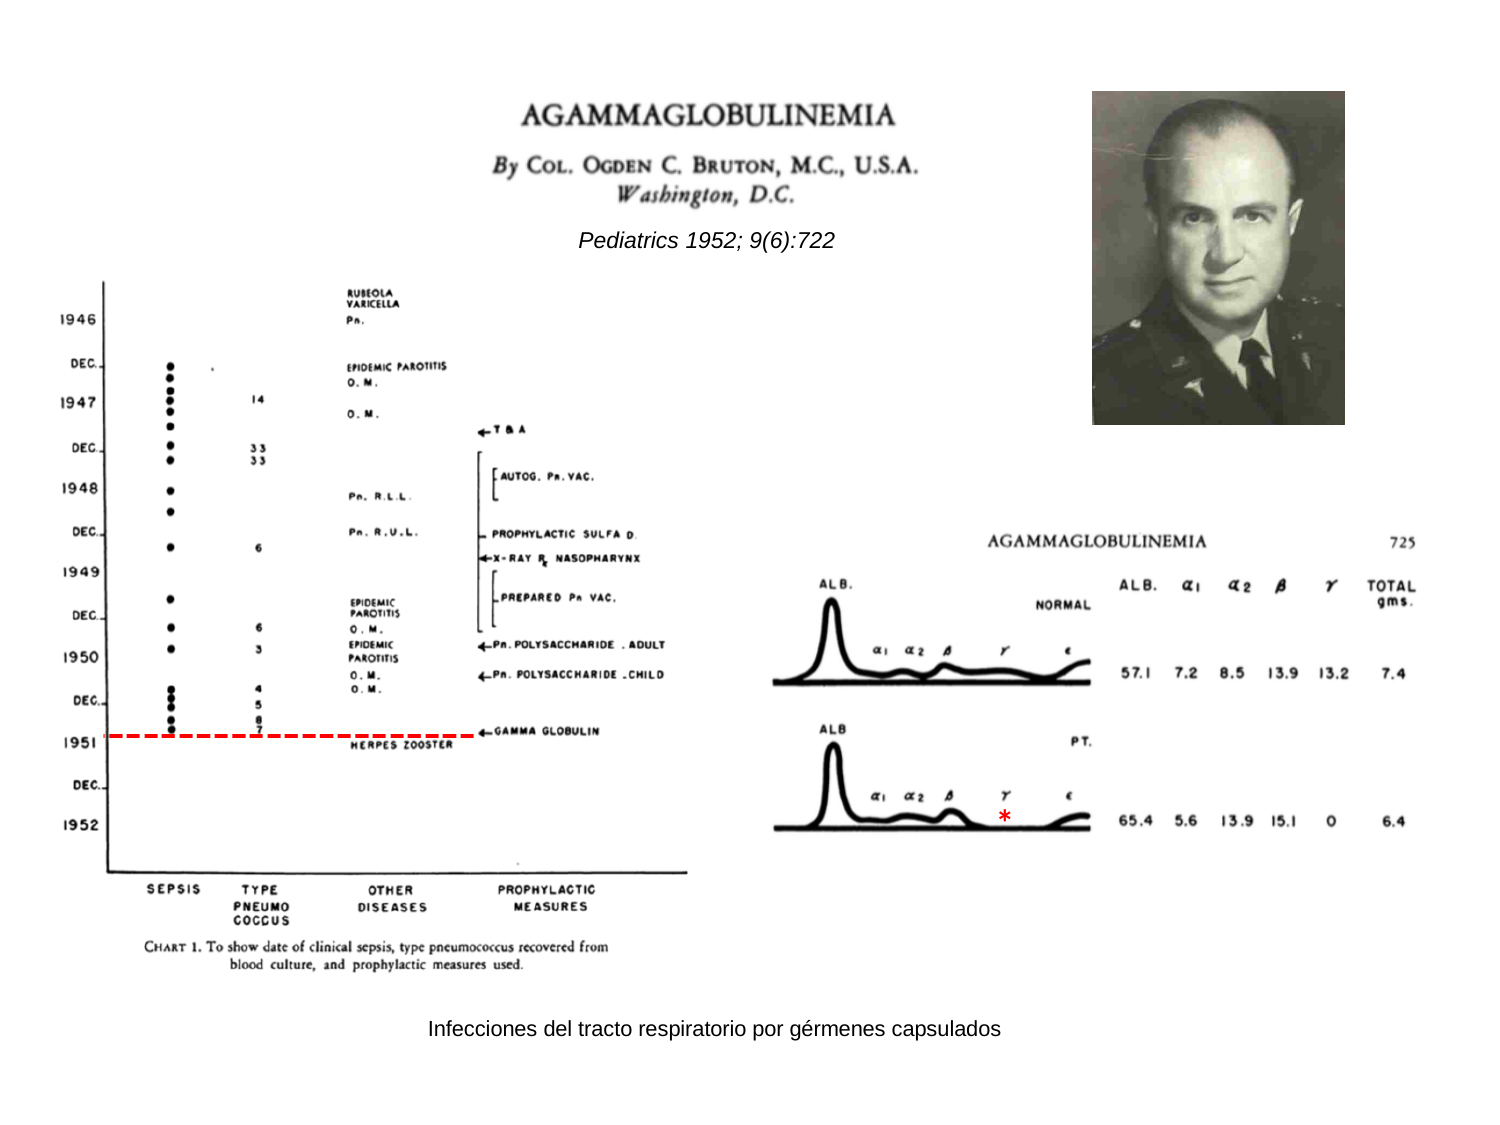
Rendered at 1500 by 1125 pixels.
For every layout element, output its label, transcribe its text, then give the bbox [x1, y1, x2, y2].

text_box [749, 513, 1456, 855]
picture [51, 271, 709, 976]
picture [1092, 90, 1345, 425]
text_box Infecciones del tracto respiratorio por gérmenes capsulados [385, 1007, 1115, 1049]
picture [432, 75, 984, 225]
text_box Pediatrics 1952; 9(6):722 [536, 232, 901, 261]
